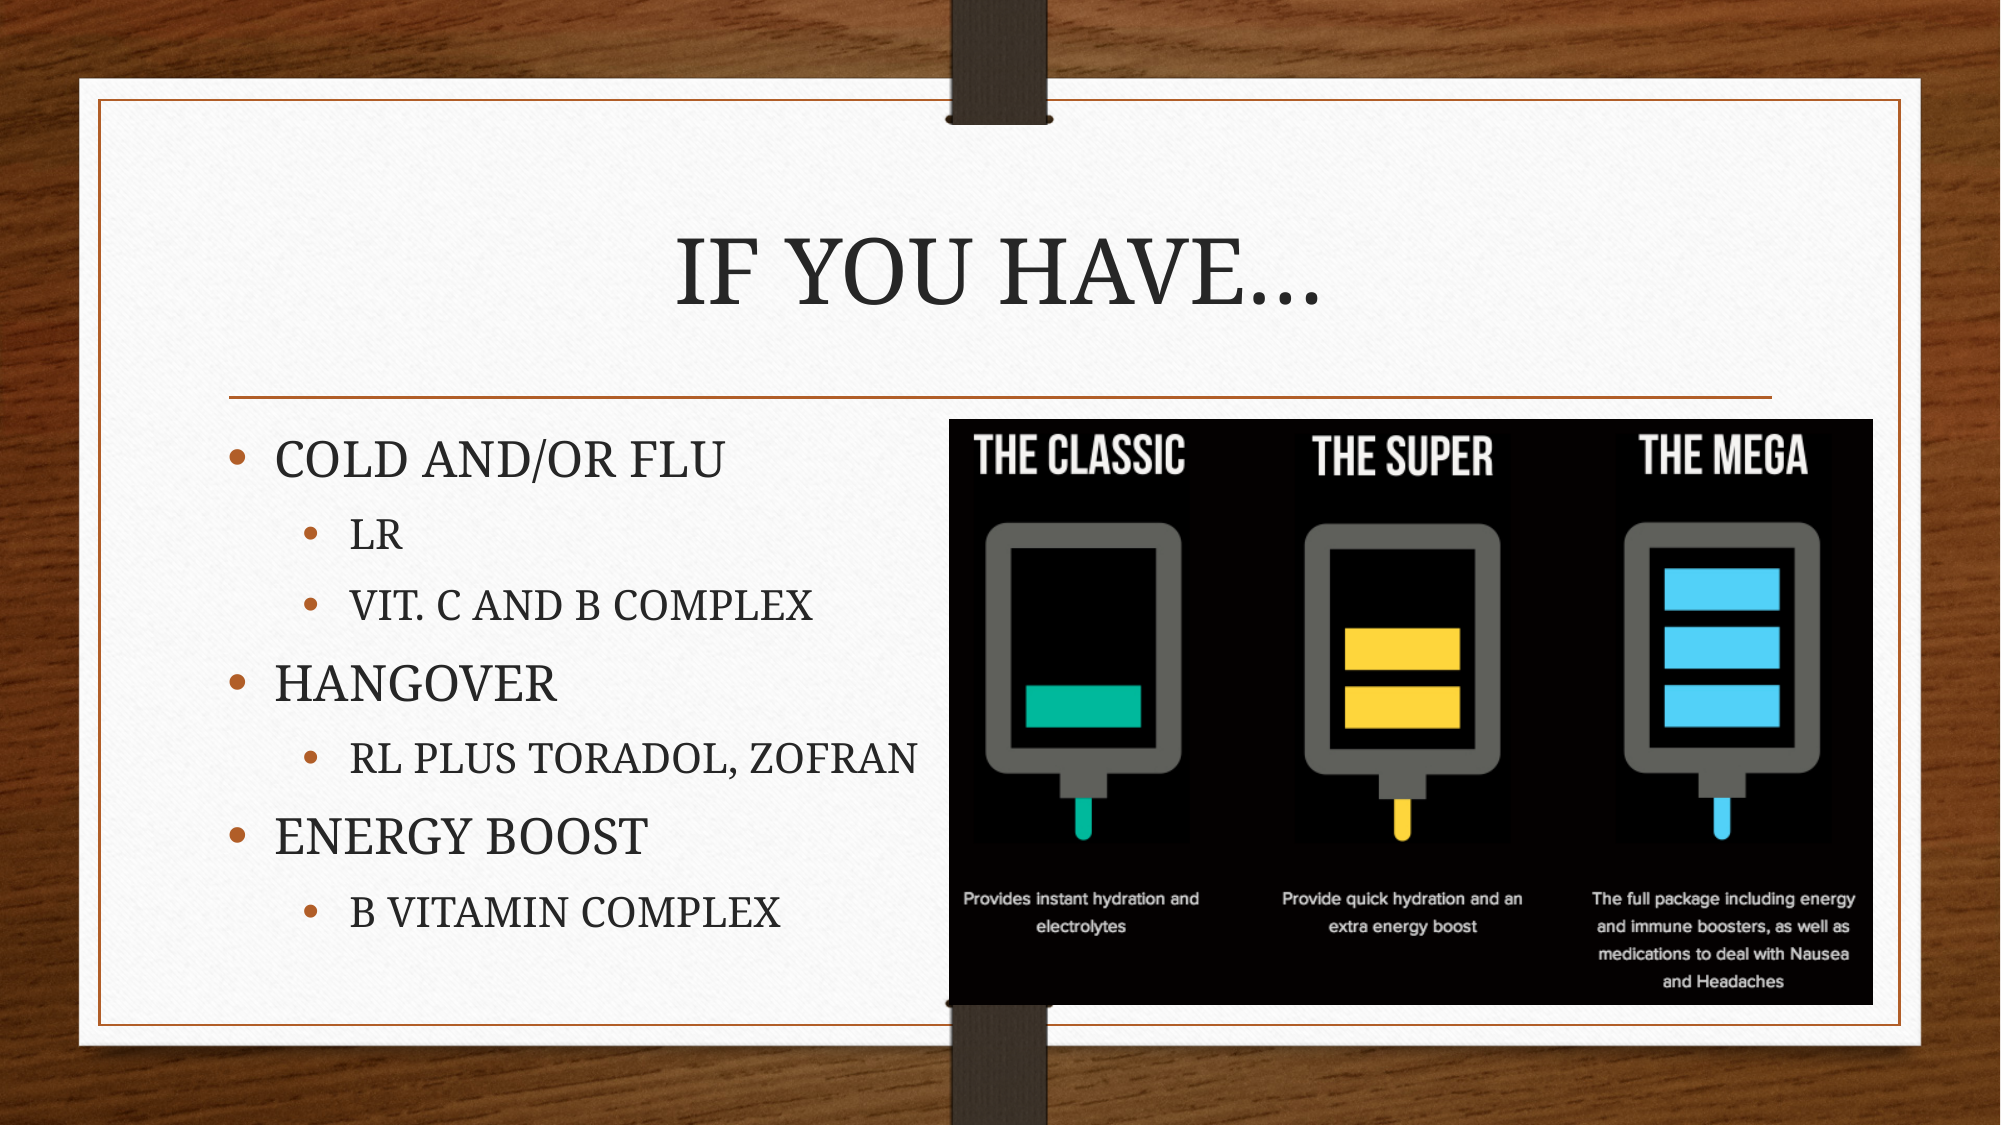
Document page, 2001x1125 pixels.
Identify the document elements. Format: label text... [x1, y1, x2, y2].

picture [101, 0, 2001, 1125]
title IF YOU HAVE… [212, 161, 1788, 375]
list COLD AND/OR FLU LR VIT. C AND B COMPLEX HANGOVER RL PLUS TORADOL, ZOFRAN ENERGY BOOST B VITAMIN COMPLEX [212, 419, 949, 964]
picture [0, 0, 948, 1125]
